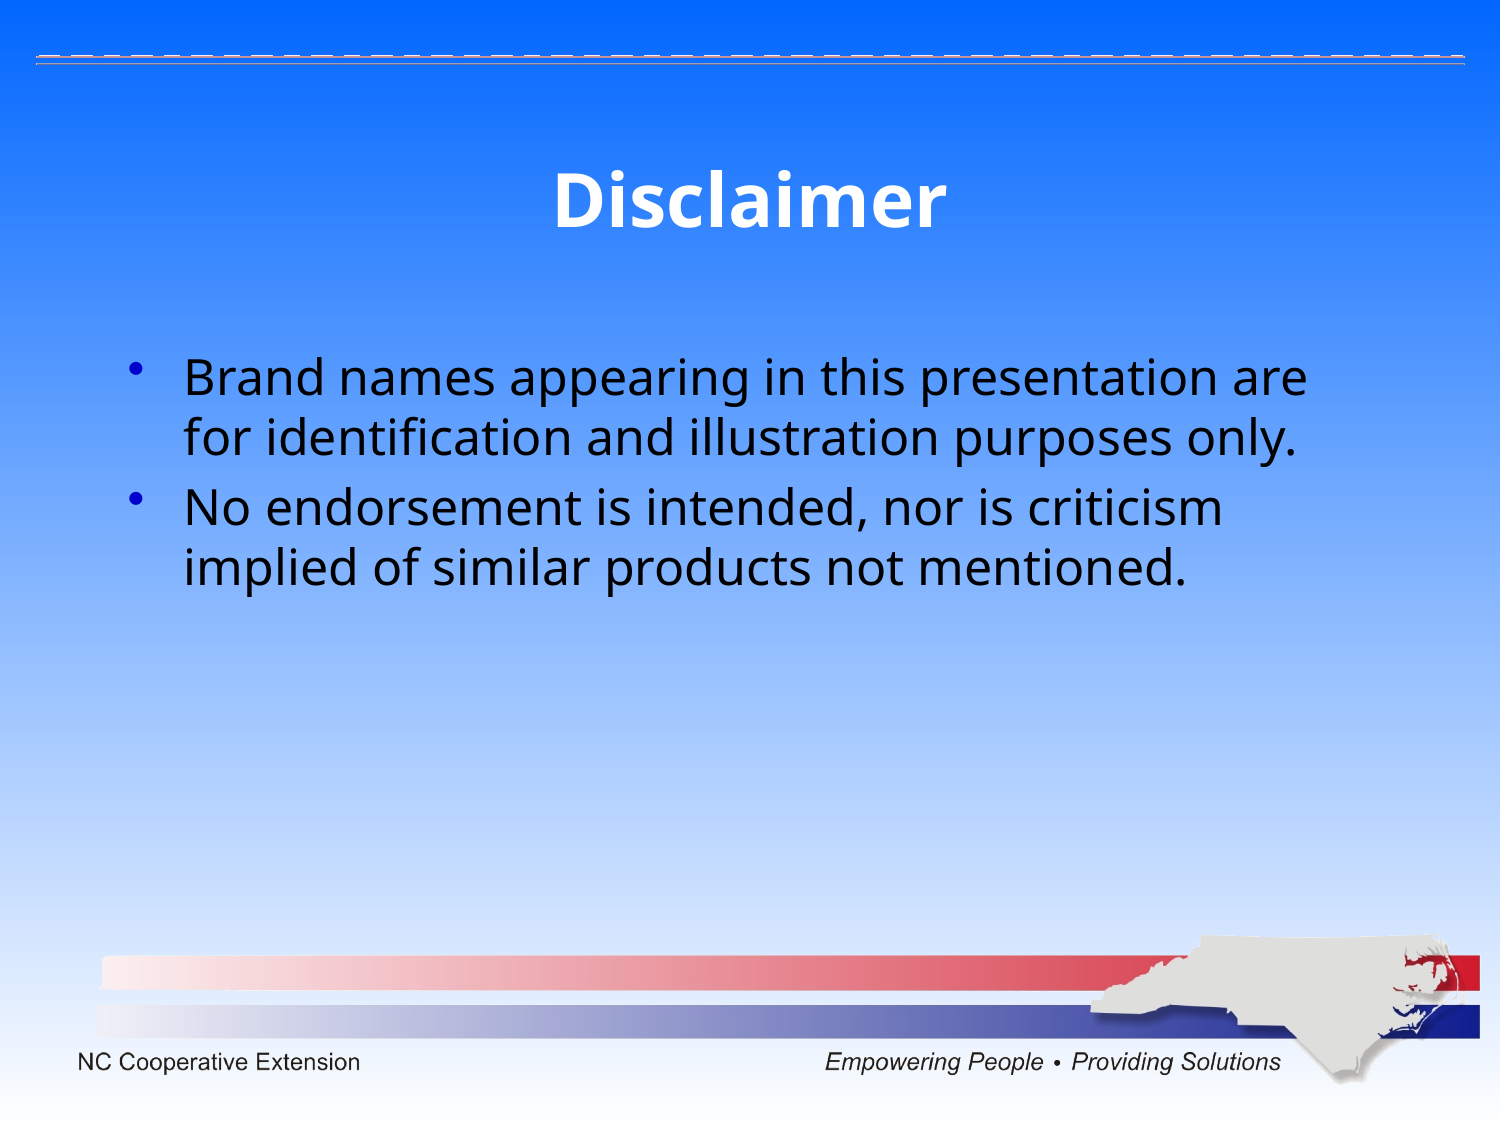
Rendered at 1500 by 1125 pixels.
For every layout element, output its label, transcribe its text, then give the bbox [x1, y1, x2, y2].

list Brand names appearing in this presentation are for identification and illustration purposes only. No endorsement is intended, nor is criticism implied of similar products not mentioned. [112, 337, 1388, 635]
picture [0, 0, 1500, 1125]
title Disclaimer [112, 126, 1388, 250]
